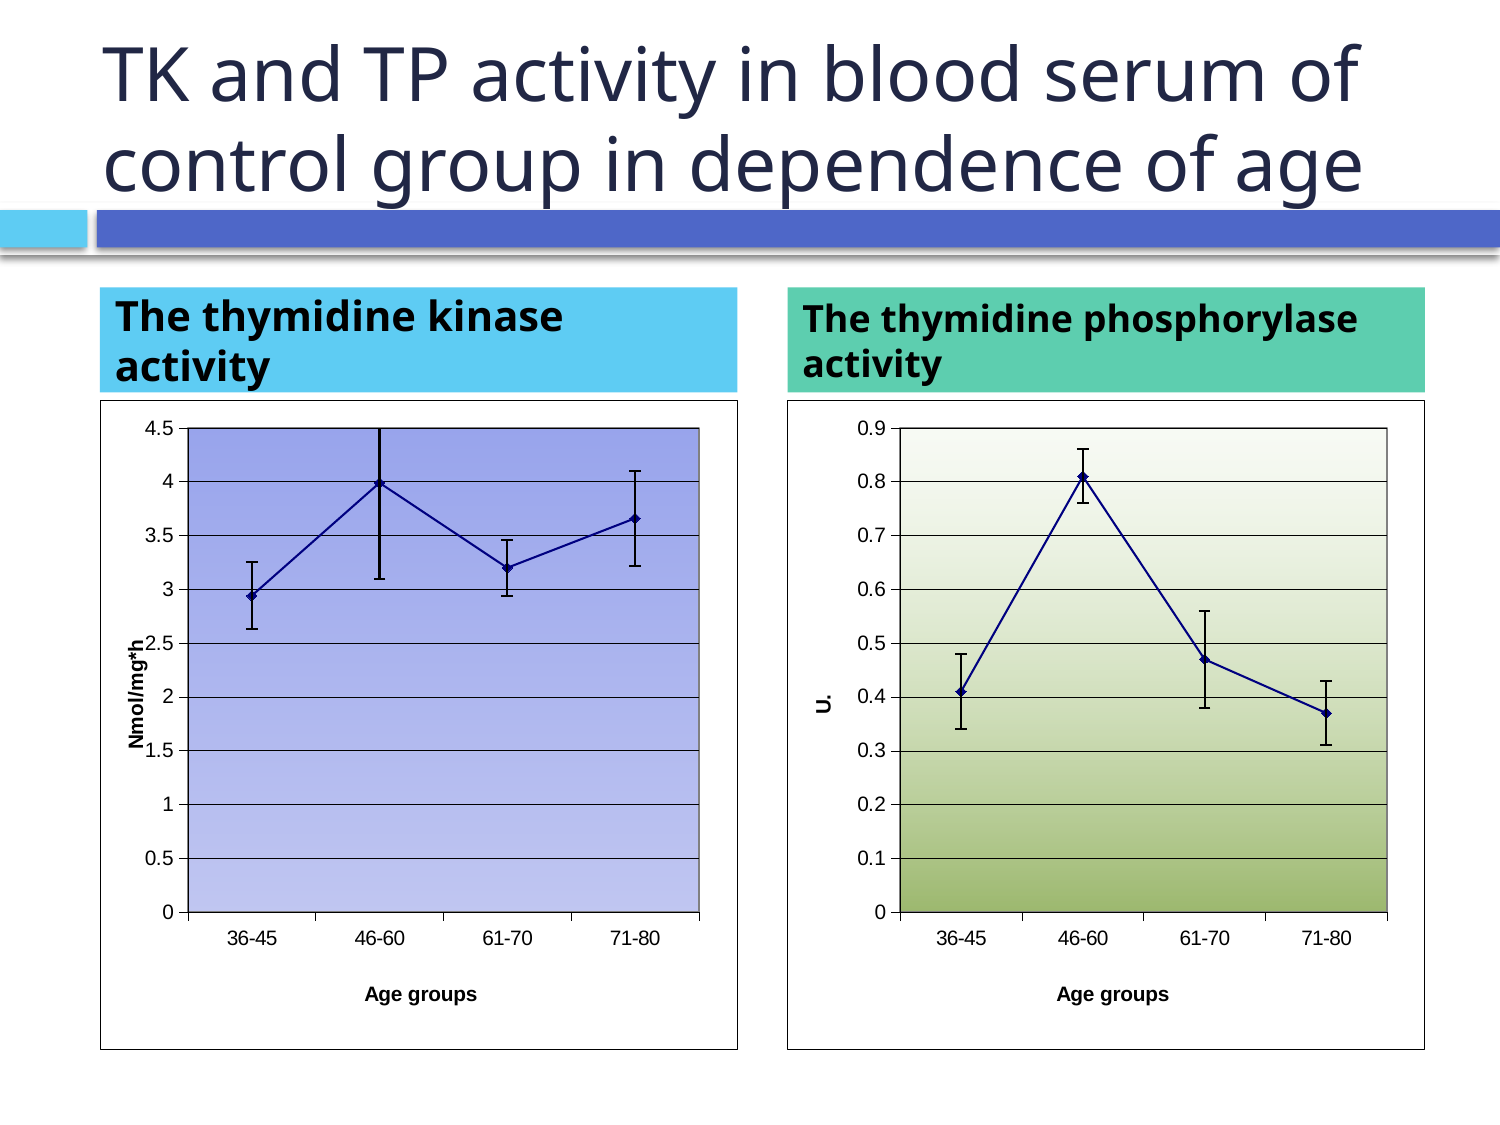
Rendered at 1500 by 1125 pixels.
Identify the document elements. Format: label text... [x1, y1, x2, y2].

list The thymidine kinase activity [99, 287, 738, 393]
title TK and TP activity in blood serum of control group in dependence of age [87, 44, 1425, 188]
list The thymidine phosphorylase activity [787, 287, 1425, 393]
chart [99, 399, 738, 1051]
chart [787, 399, 1426, 1051]
